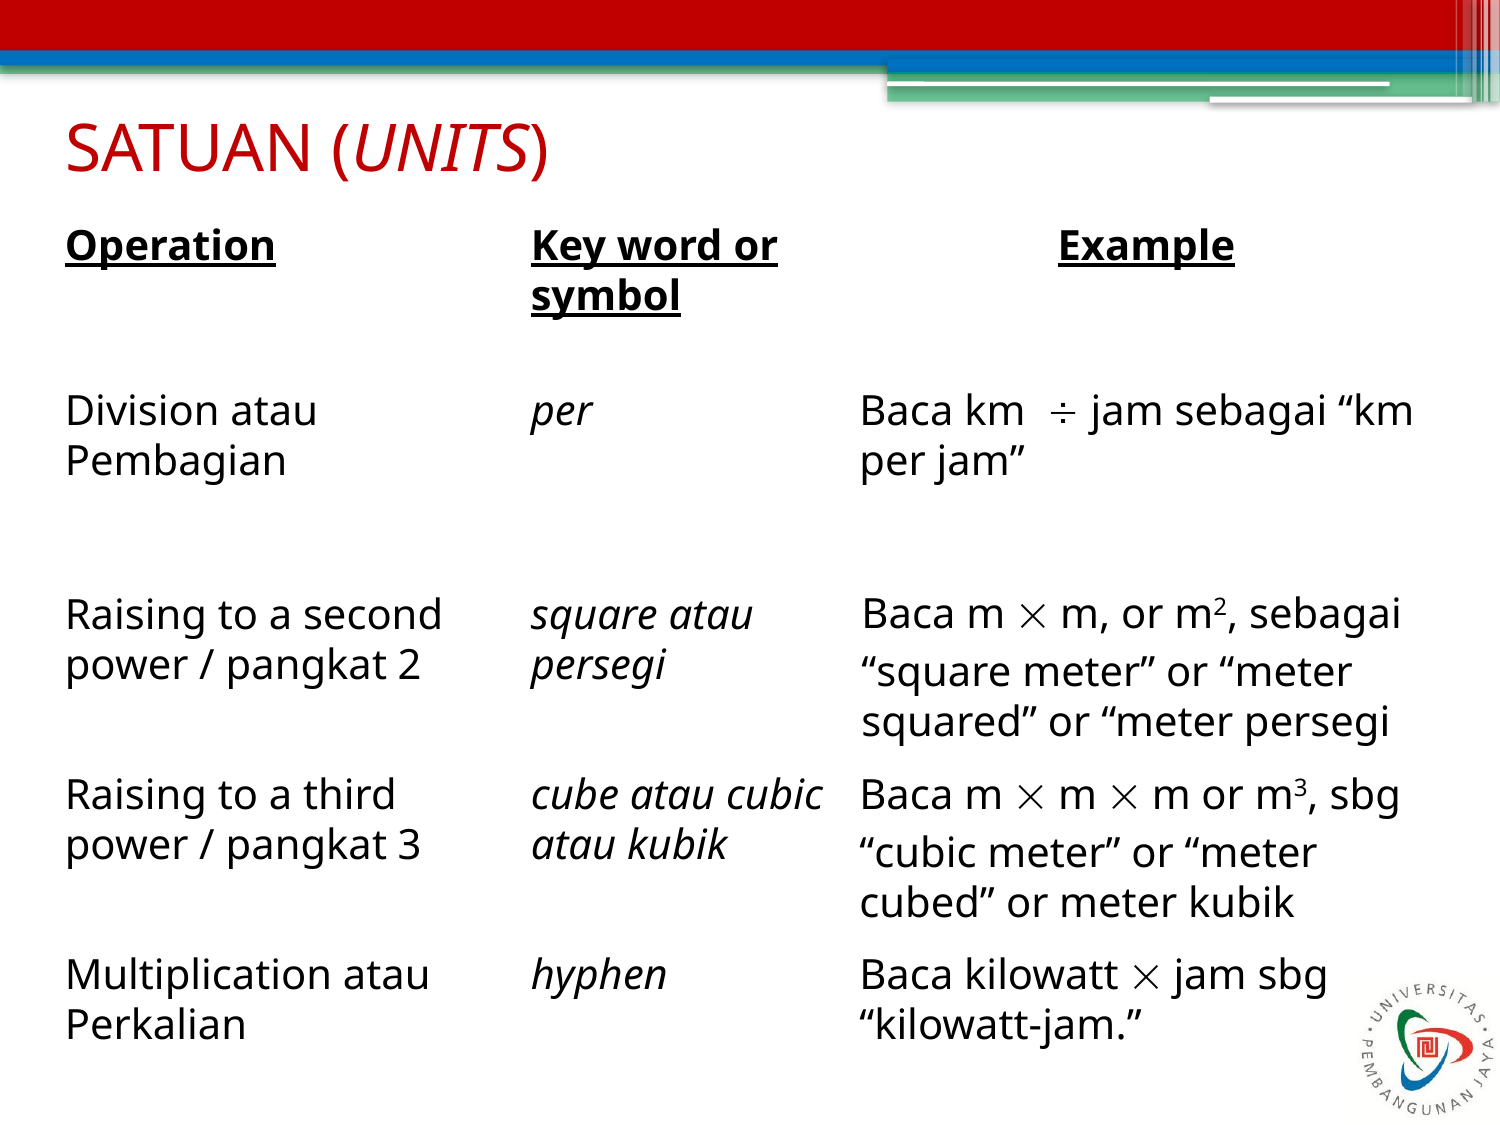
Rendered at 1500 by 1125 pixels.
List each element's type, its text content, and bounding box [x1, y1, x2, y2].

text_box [49, 210, 1451, 1107]
picture [1352, 975, 1500, 1125]
title SATUAN (UNITS) [50, 98, 892, 193]
